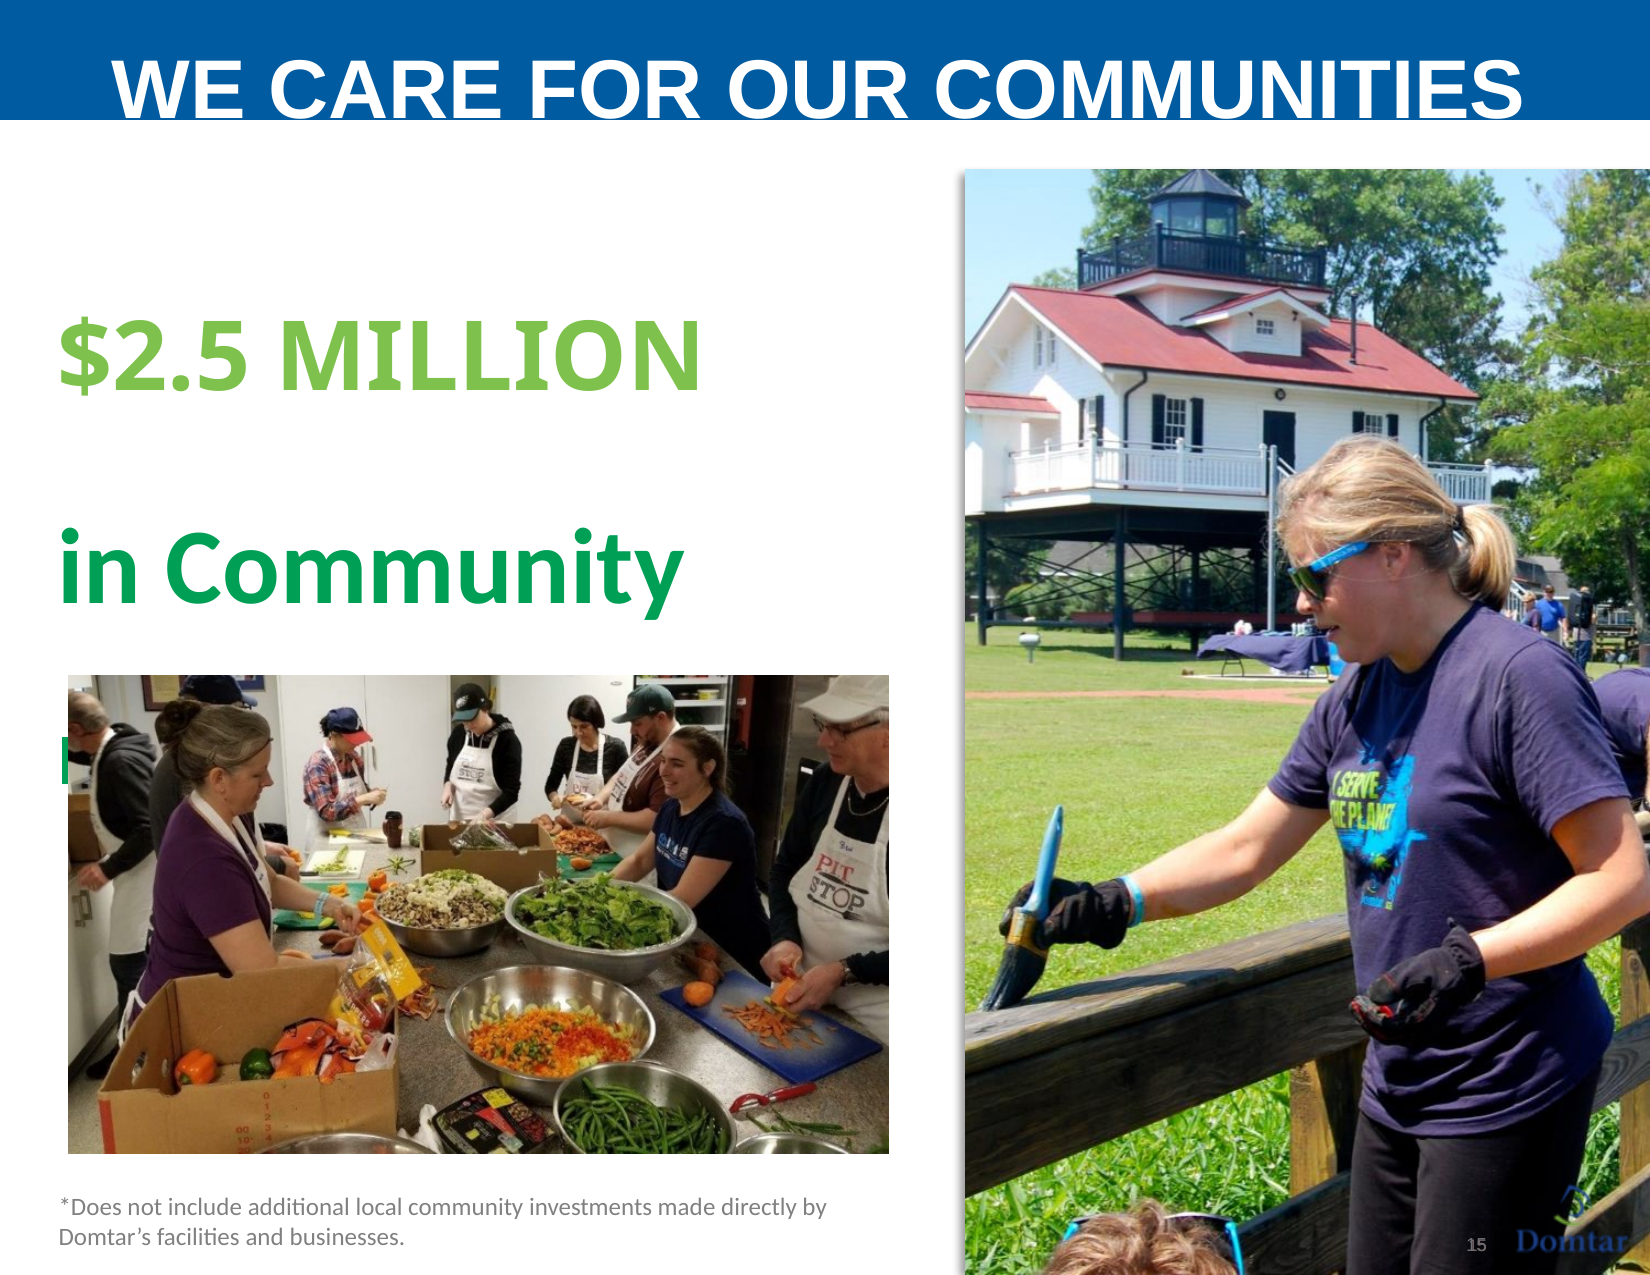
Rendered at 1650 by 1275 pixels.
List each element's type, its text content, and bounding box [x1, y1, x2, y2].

title WE CARE FOR OUR COMMUNITIES [0, 0, 1650, 170]
picture [68, 675, 889, 1154]
text_box $2.5 MILLION in Community Investments in 2018* [40, 265, 927, 855]
text_box *Does not include additional local community investments made directly by Domtar’s facilities and businesses. [41, 1182, 889, 1259]
picture [964, 169, 1650, 1275]
